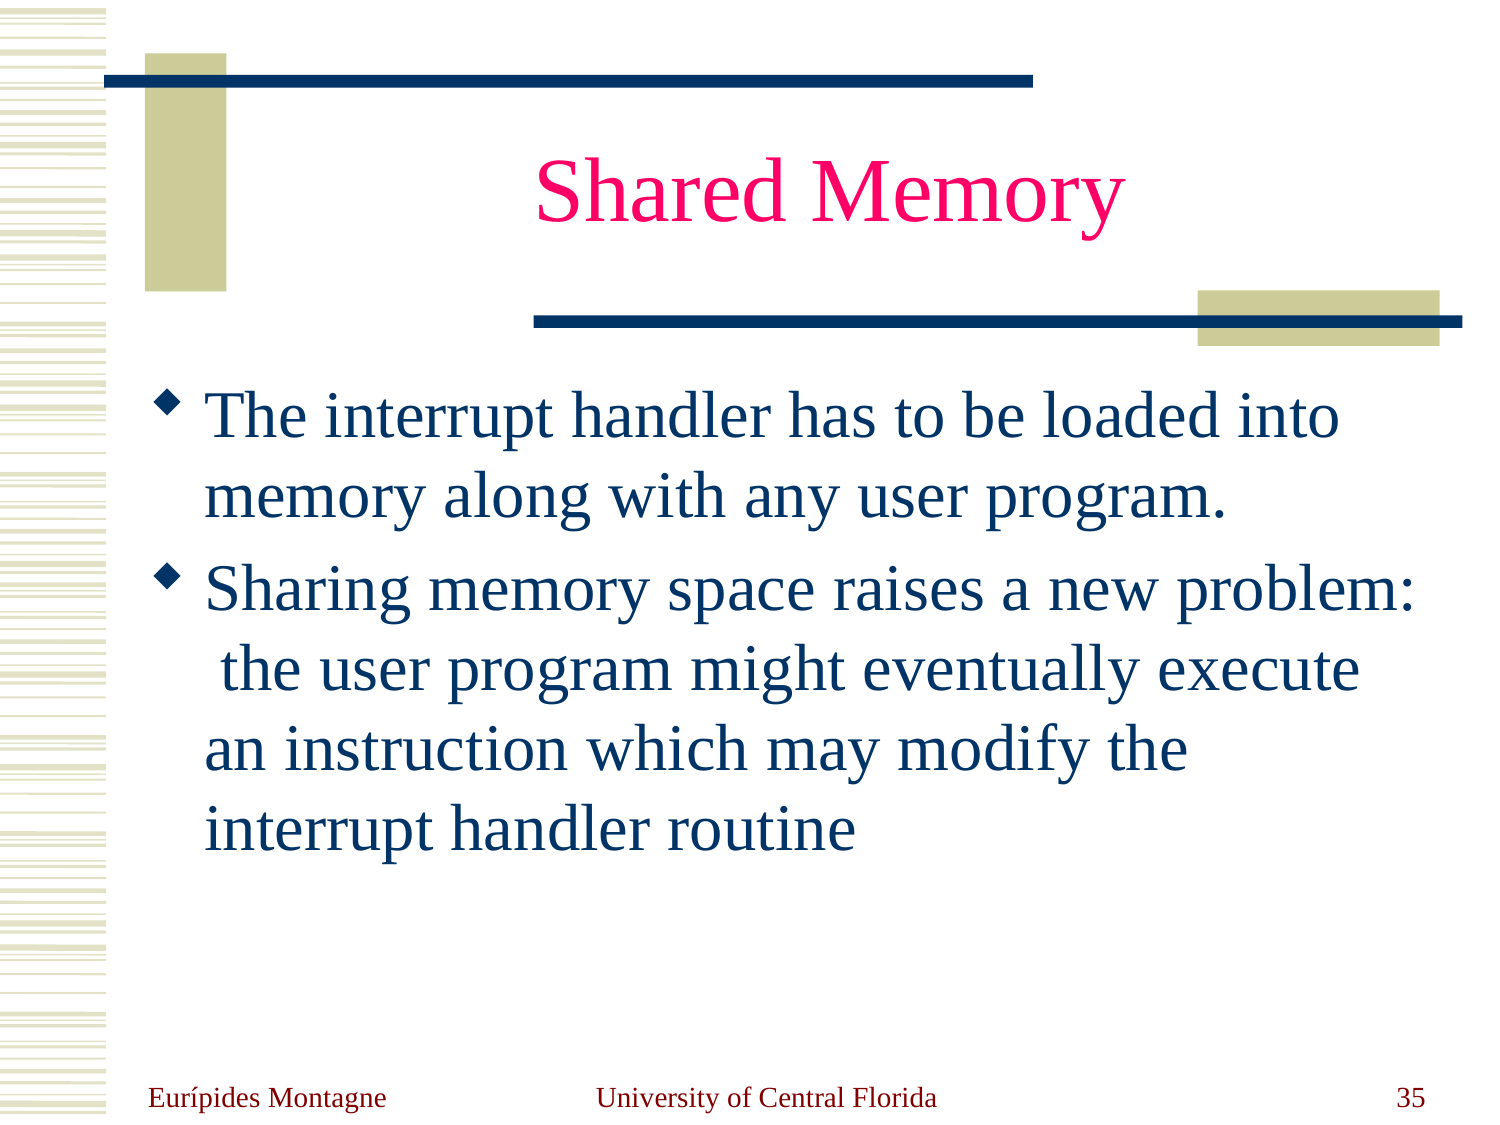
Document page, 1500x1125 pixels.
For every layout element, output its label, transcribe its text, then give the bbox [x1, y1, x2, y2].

slide_number 35 [1080, 1045, 1442, 1122]
footer University of Central Florida [513, 1045, 1021, 1122]
list The interrupt handler has to be loaded into memory along with any user program. Sharing memory space raises a new problem: the user program might eventually execute an instruction which may modify the interrupt handler routine [132, 363, 1439, 1001]
title Shared Memory [224, 99, 1436, 288]
slide_number Eurípides Montagne [132, 1045, 446, 1121]
